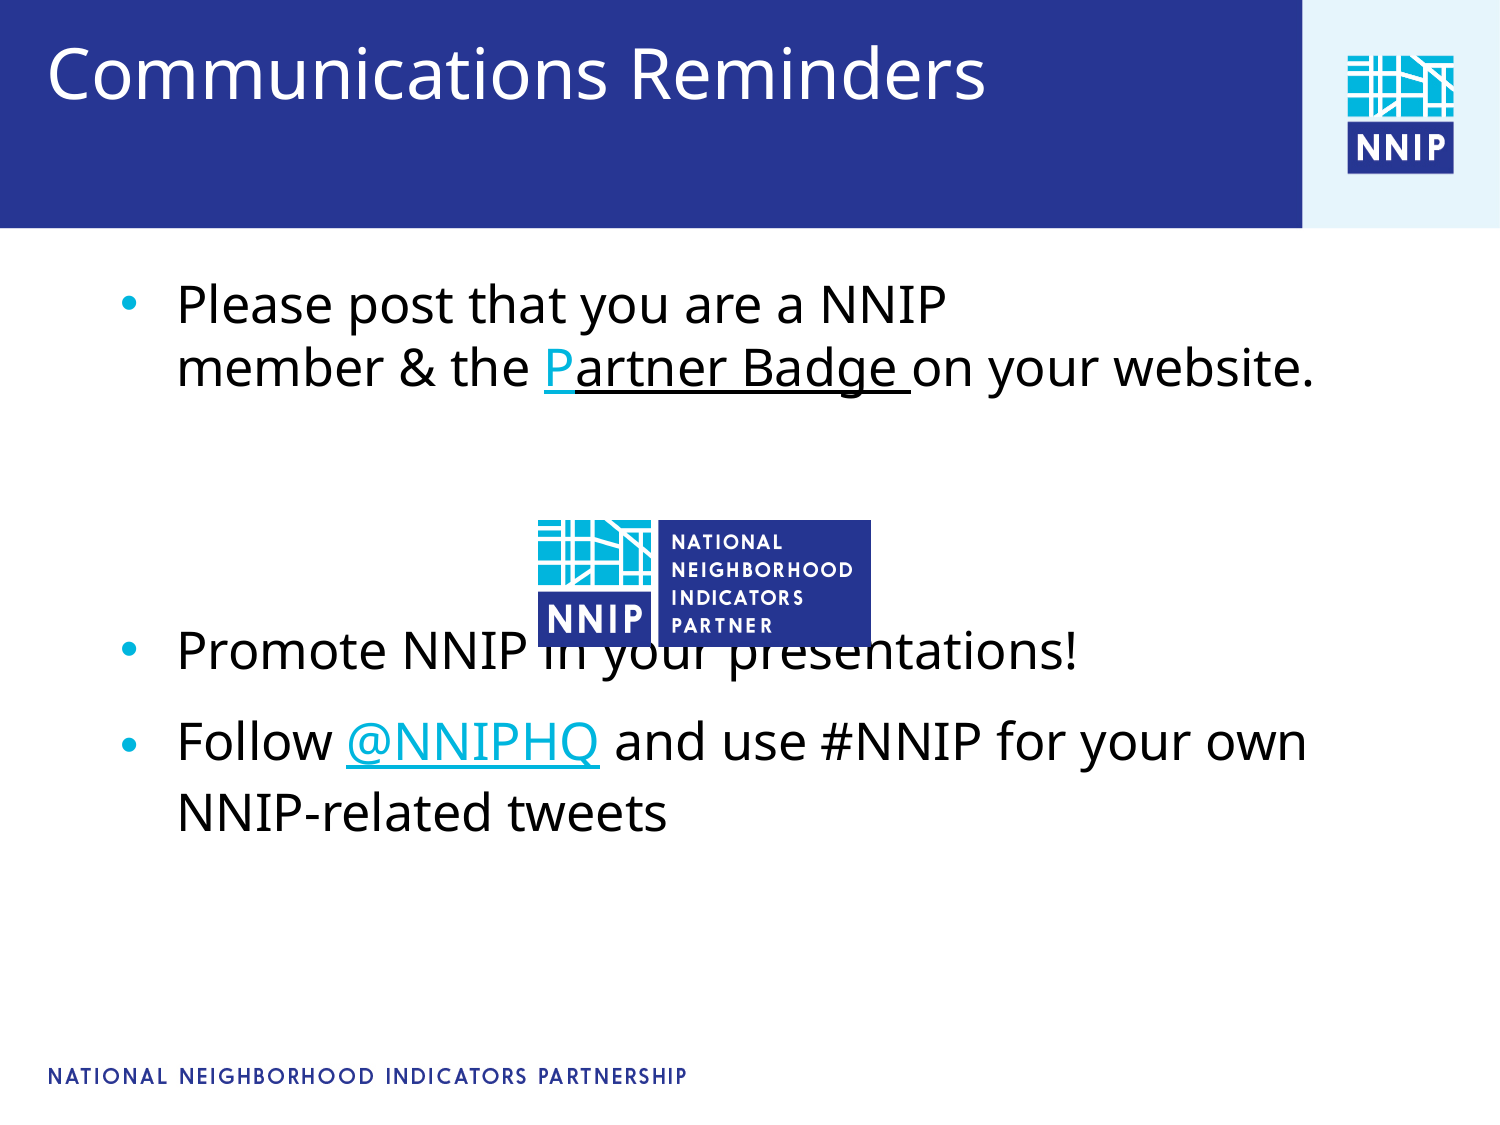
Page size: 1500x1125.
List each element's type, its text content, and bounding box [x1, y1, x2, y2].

title Communications Reminders [31, 21, 1277, 195]
picture [0, 0, 1500, 1125]
list Please post that you are a NNIP member & the Partner Badge on your website. Promote NNIP in your presentations! Follow @NNIPHQ and use #NNIP for your own NNIP-related tweets [105, 264, 1364, 929]
